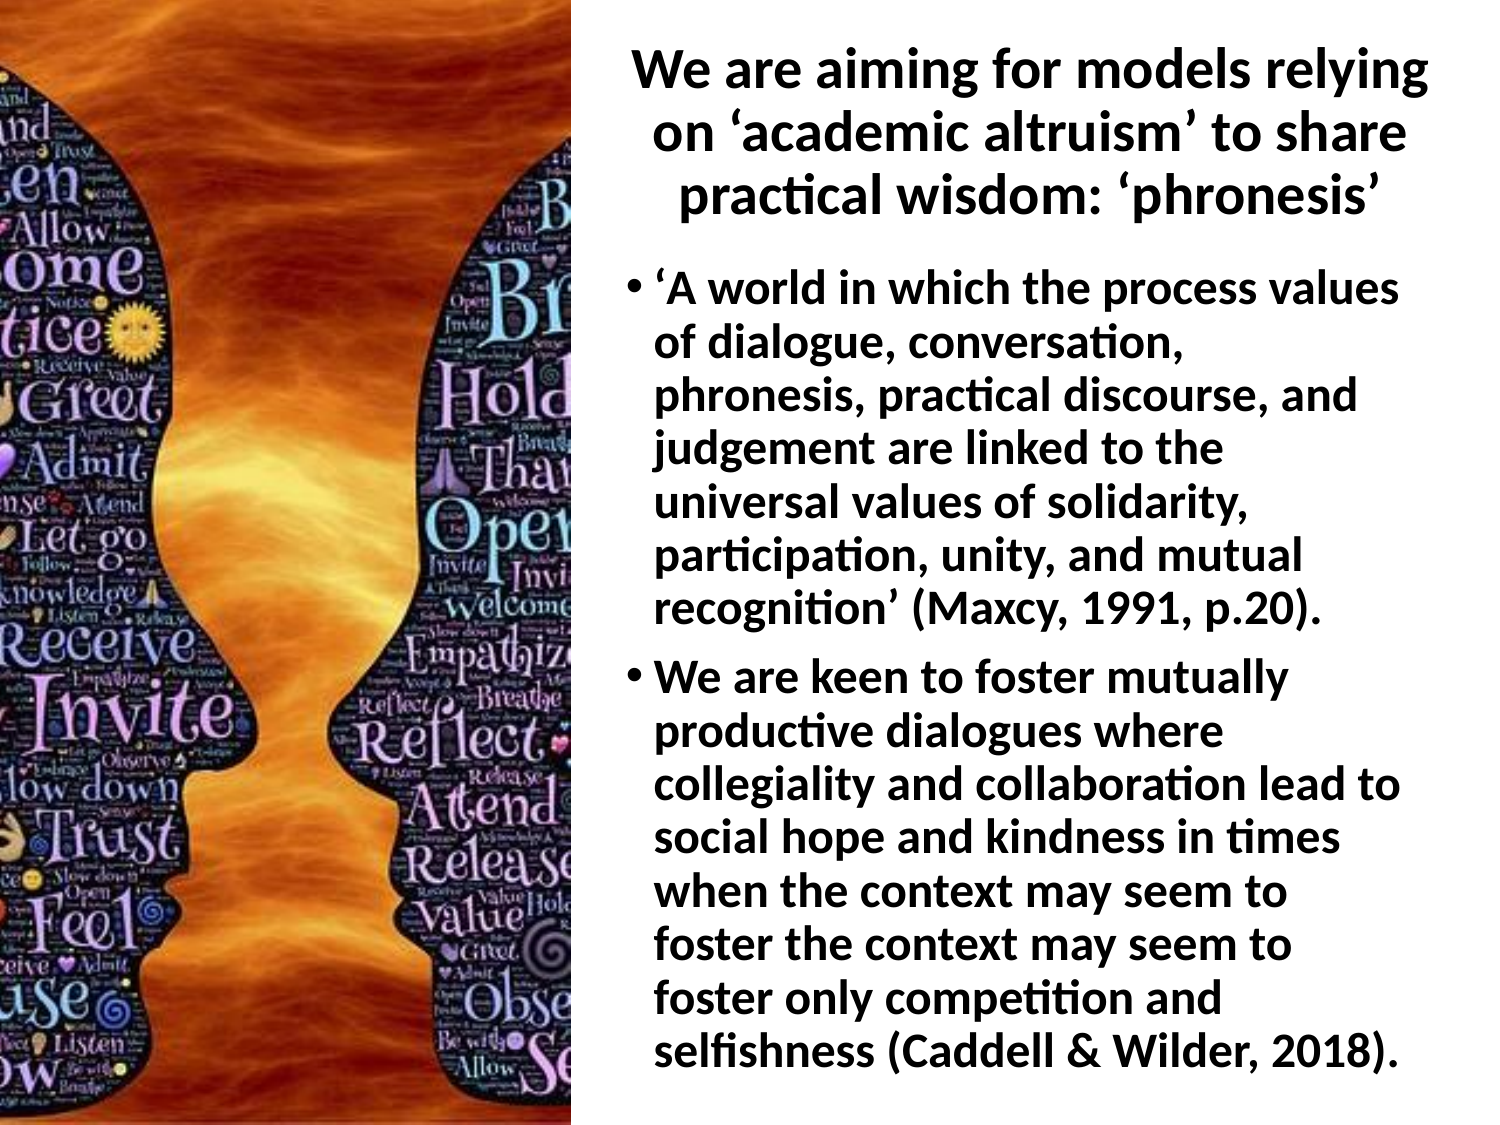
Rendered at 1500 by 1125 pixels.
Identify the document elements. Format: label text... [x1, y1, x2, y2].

list ‘A world in which the process values of dialogue, conversation, phronesis, practical discourse, and judgement are linked to the universal values of solidarity, participation, unity, and mutual recognition’ (Maxcy, 1991, p.20). We are keen to foster mutually productive dialogues where collegiality and collaboration lead to social hope and kindness in times when the context may seem to foster the context may seem to foster only competition and selfishness (Caddell & Wilder, 2018). [610, 254, 1422, 1102]
title We are aiming for models relying on ‘academic altruism’ to share practical wisdom: ‘phronesis’ [610, 23, 1450, 235]
picture [0, 0, 571, 1125]
